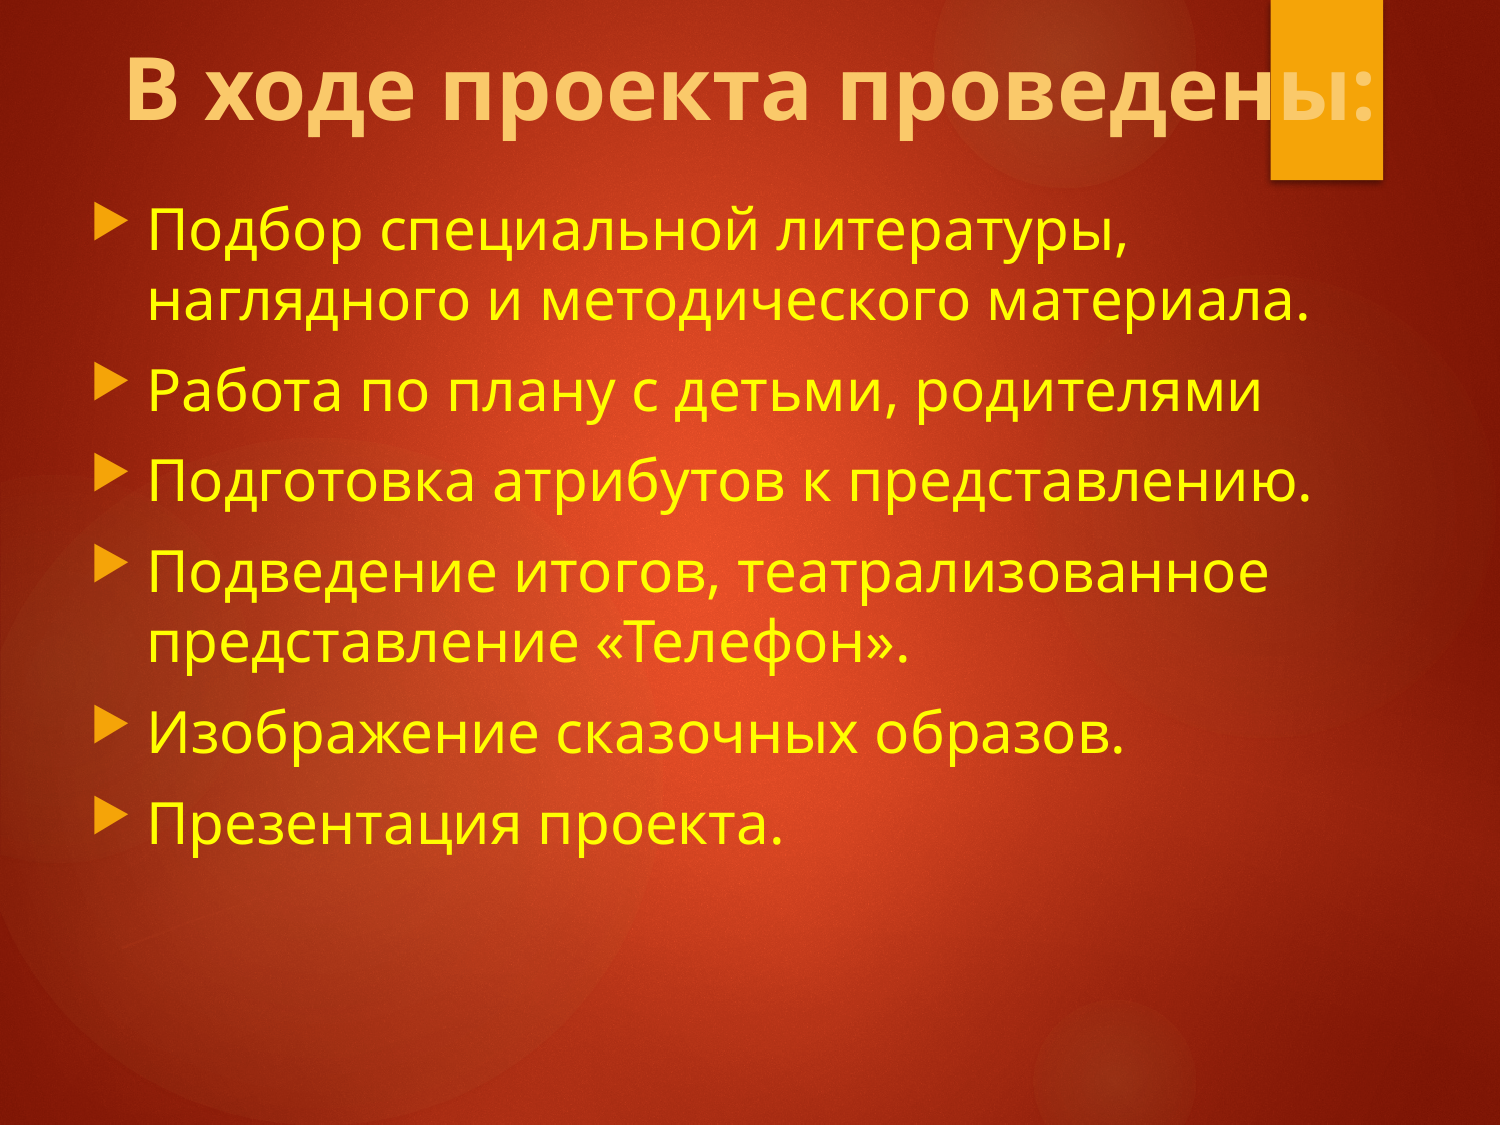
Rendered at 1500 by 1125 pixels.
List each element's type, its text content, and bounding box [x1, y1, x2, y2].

list Подбор специальной литературы, наглядного и методического материала. Работа по плану с детьми, родителями Подготовка атрибутов к представлению. Подведение итогов, театрализованное представление «Телефон». Изображение сказочных образов. Презентация проекта. [75, 184, 1425, 1059]
title В ходе проекта проведены: [75, 24, 1425, 173]
